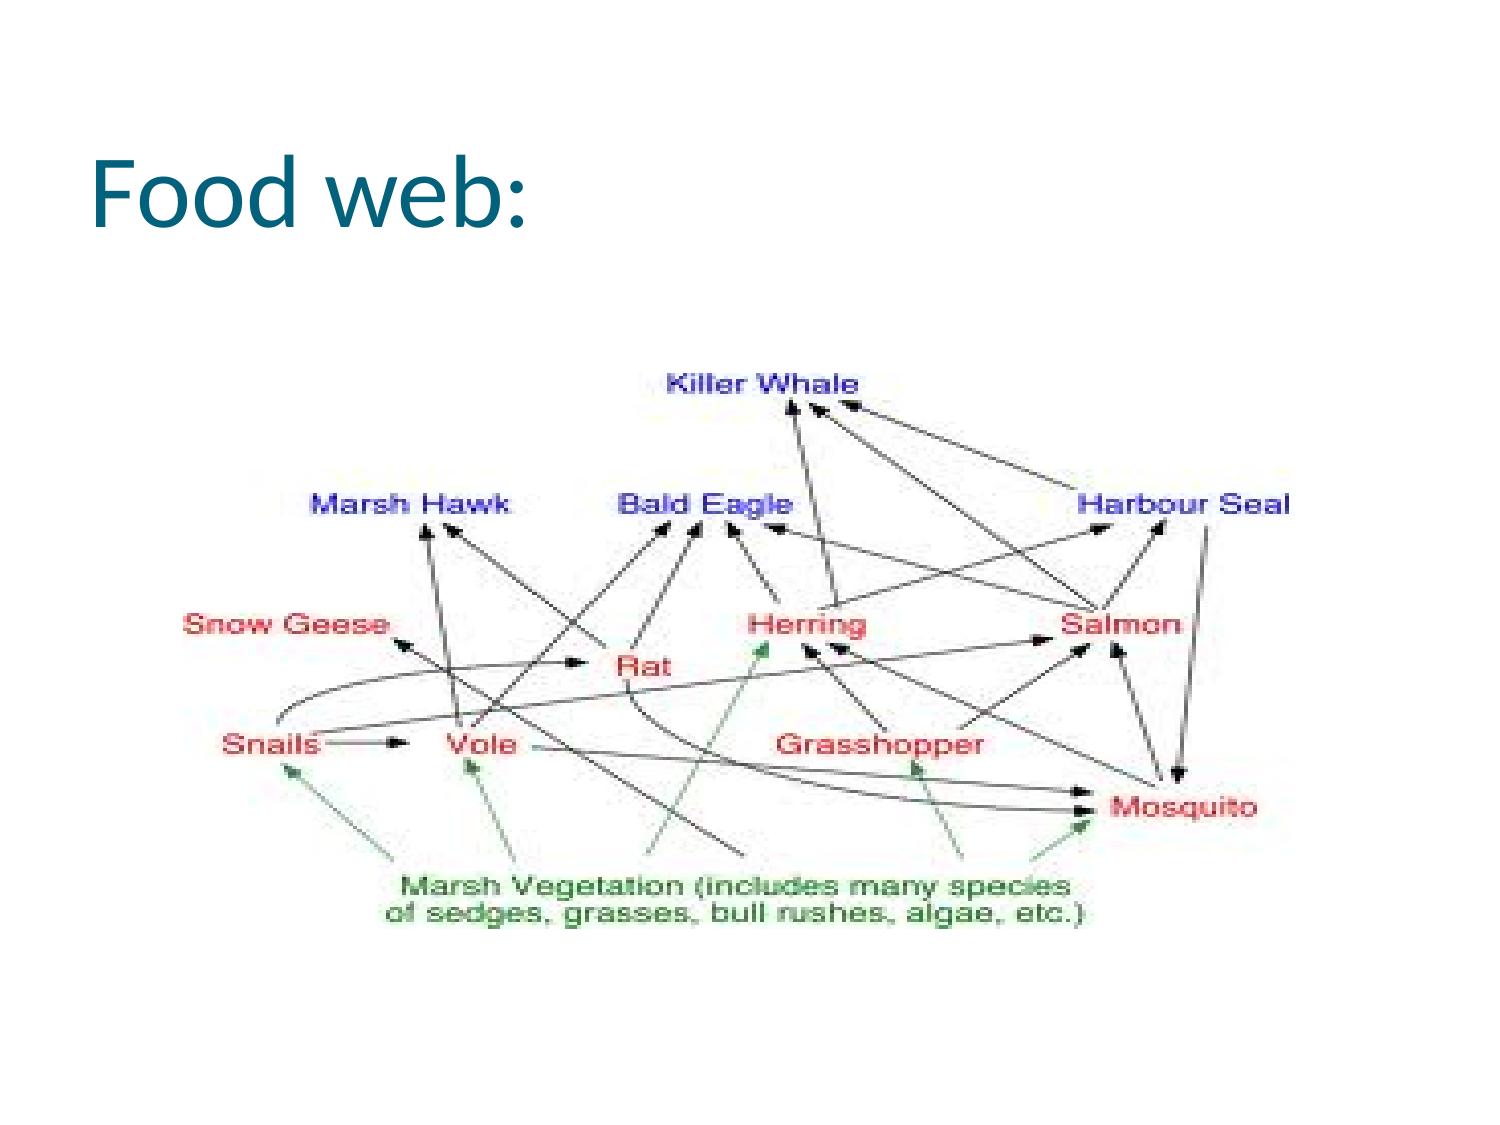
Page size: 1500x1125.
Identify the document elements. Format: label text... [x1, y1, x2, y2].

text_box Food web: [75, 115, 1425, 303]
picture [182, 373, 1294, 929]
